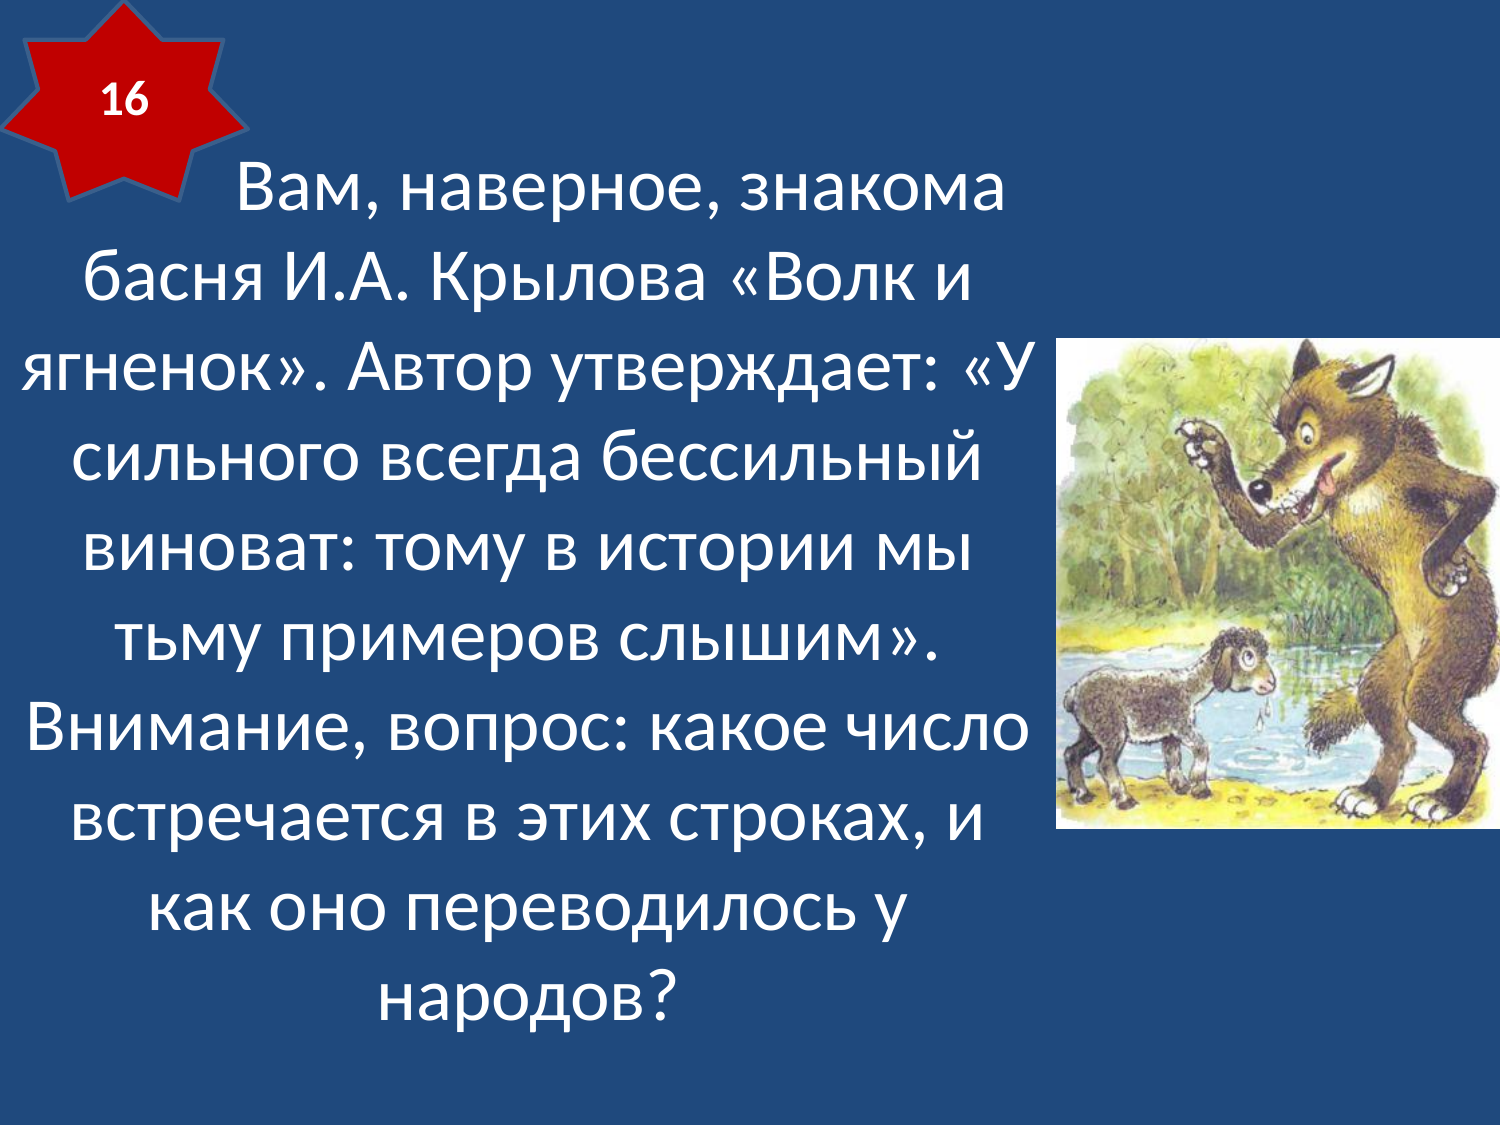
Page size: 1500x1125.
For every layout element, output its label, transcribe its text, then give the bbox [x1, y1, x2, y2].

picture [1055, 337, 1500, 829]
title Вам, наверное, знакома басня И.А. Крылова «Волк и ягненок». Автор утверждает: «У сильного всегда бессильный виноват: тому в истории мы тьму примеров слышим». Внимание, вопрос: какое число встречается в этих строках, и как оно переводилось у народов? [0, 491, 1050, 680]
text_box 16 [0, 0, 251, 203]
